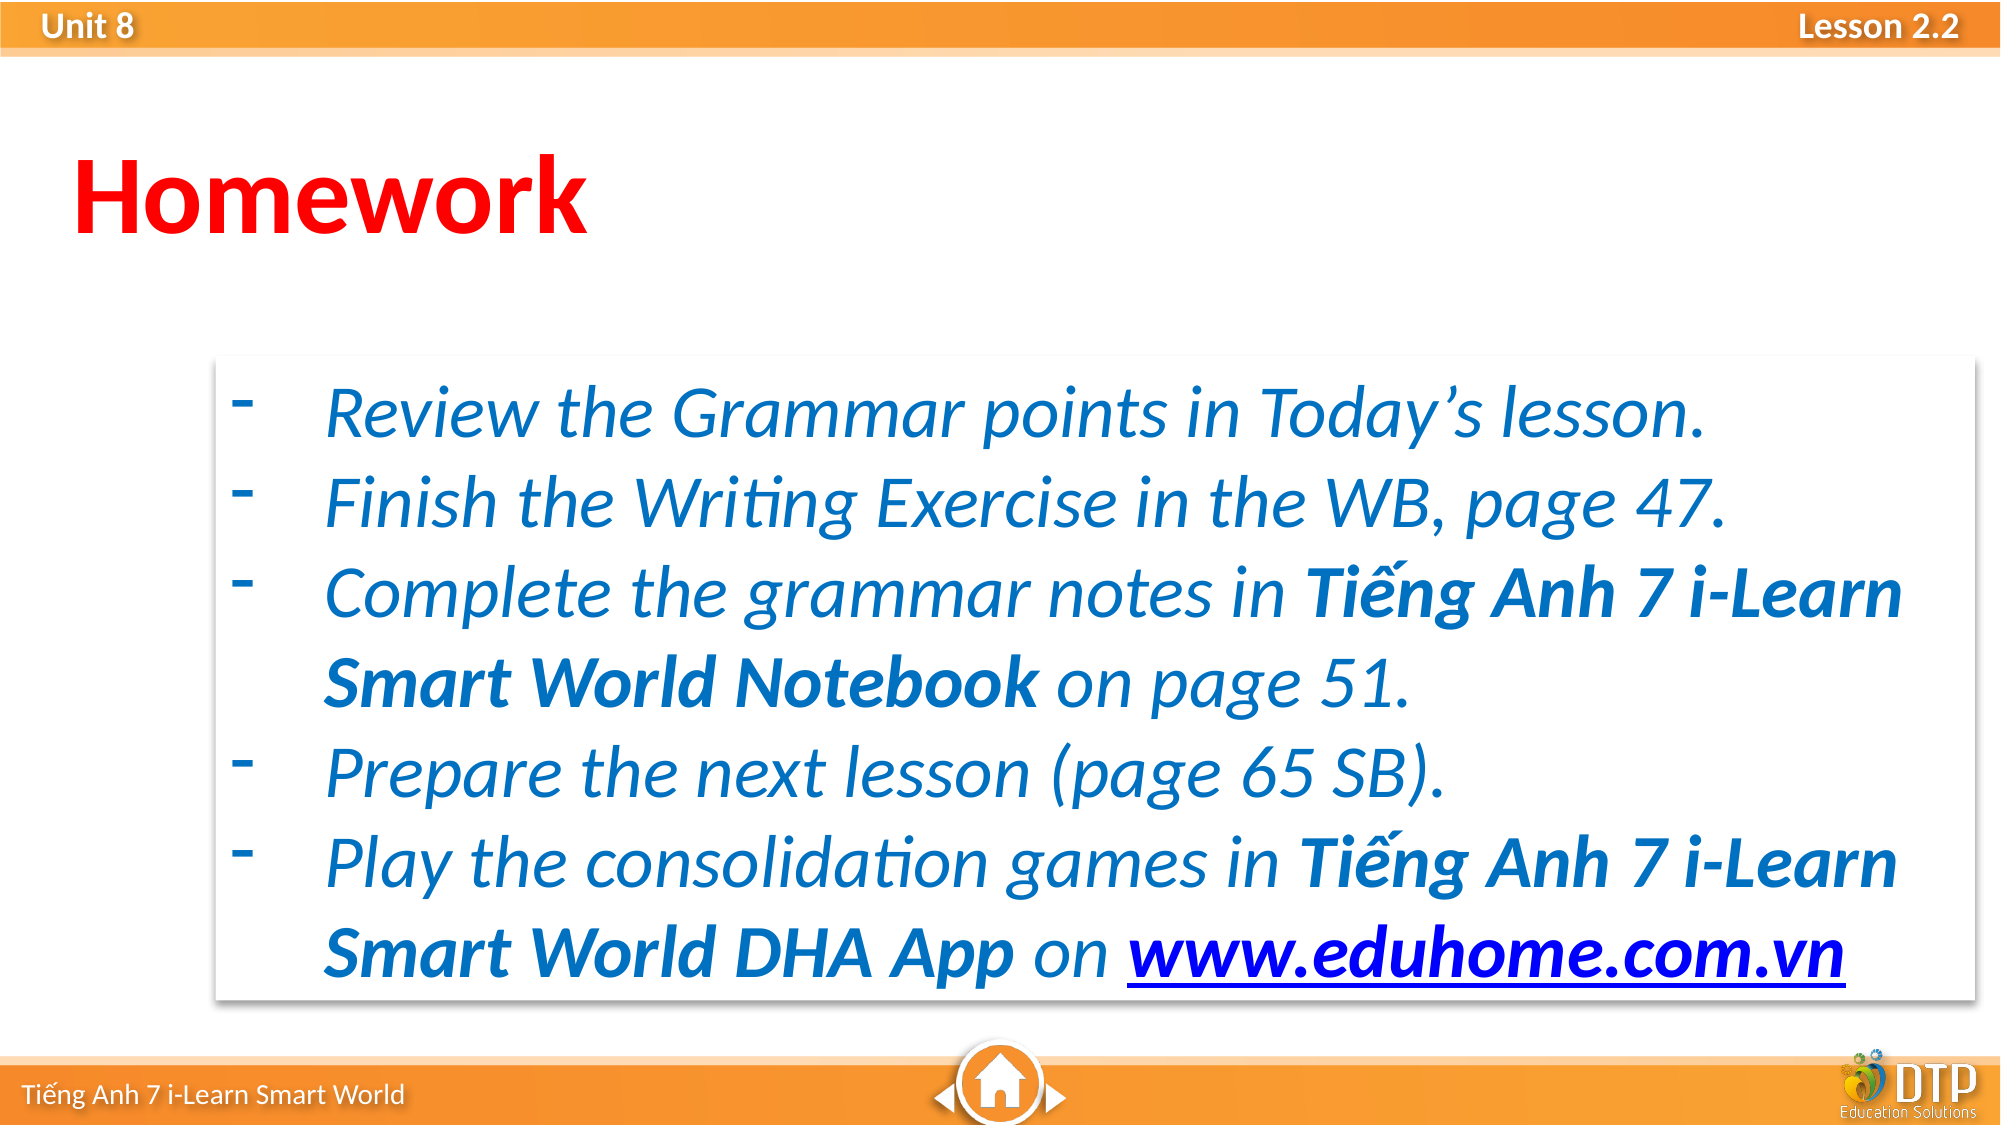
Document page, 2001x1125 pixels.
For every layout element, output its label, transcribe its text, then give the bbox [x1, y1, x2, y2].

text_box Review the Grammar points in Today’s lesson. Finish the Writing Exercise in the WB, page 47. Complete the grammar notes in Tiếng Anh 7 i-Learn Smart World Notebook on page 51. Prepare the next lesson (page 65 SB). Play the consolidation games in Tiếng Anh 7 i-Learn Smart World DHA App on www.eduhome.com.vn [215, 355, 1975, 1001]
picture [0, 2, 2001, 1125]
text_box Homework [57, 113, 604, 264]
